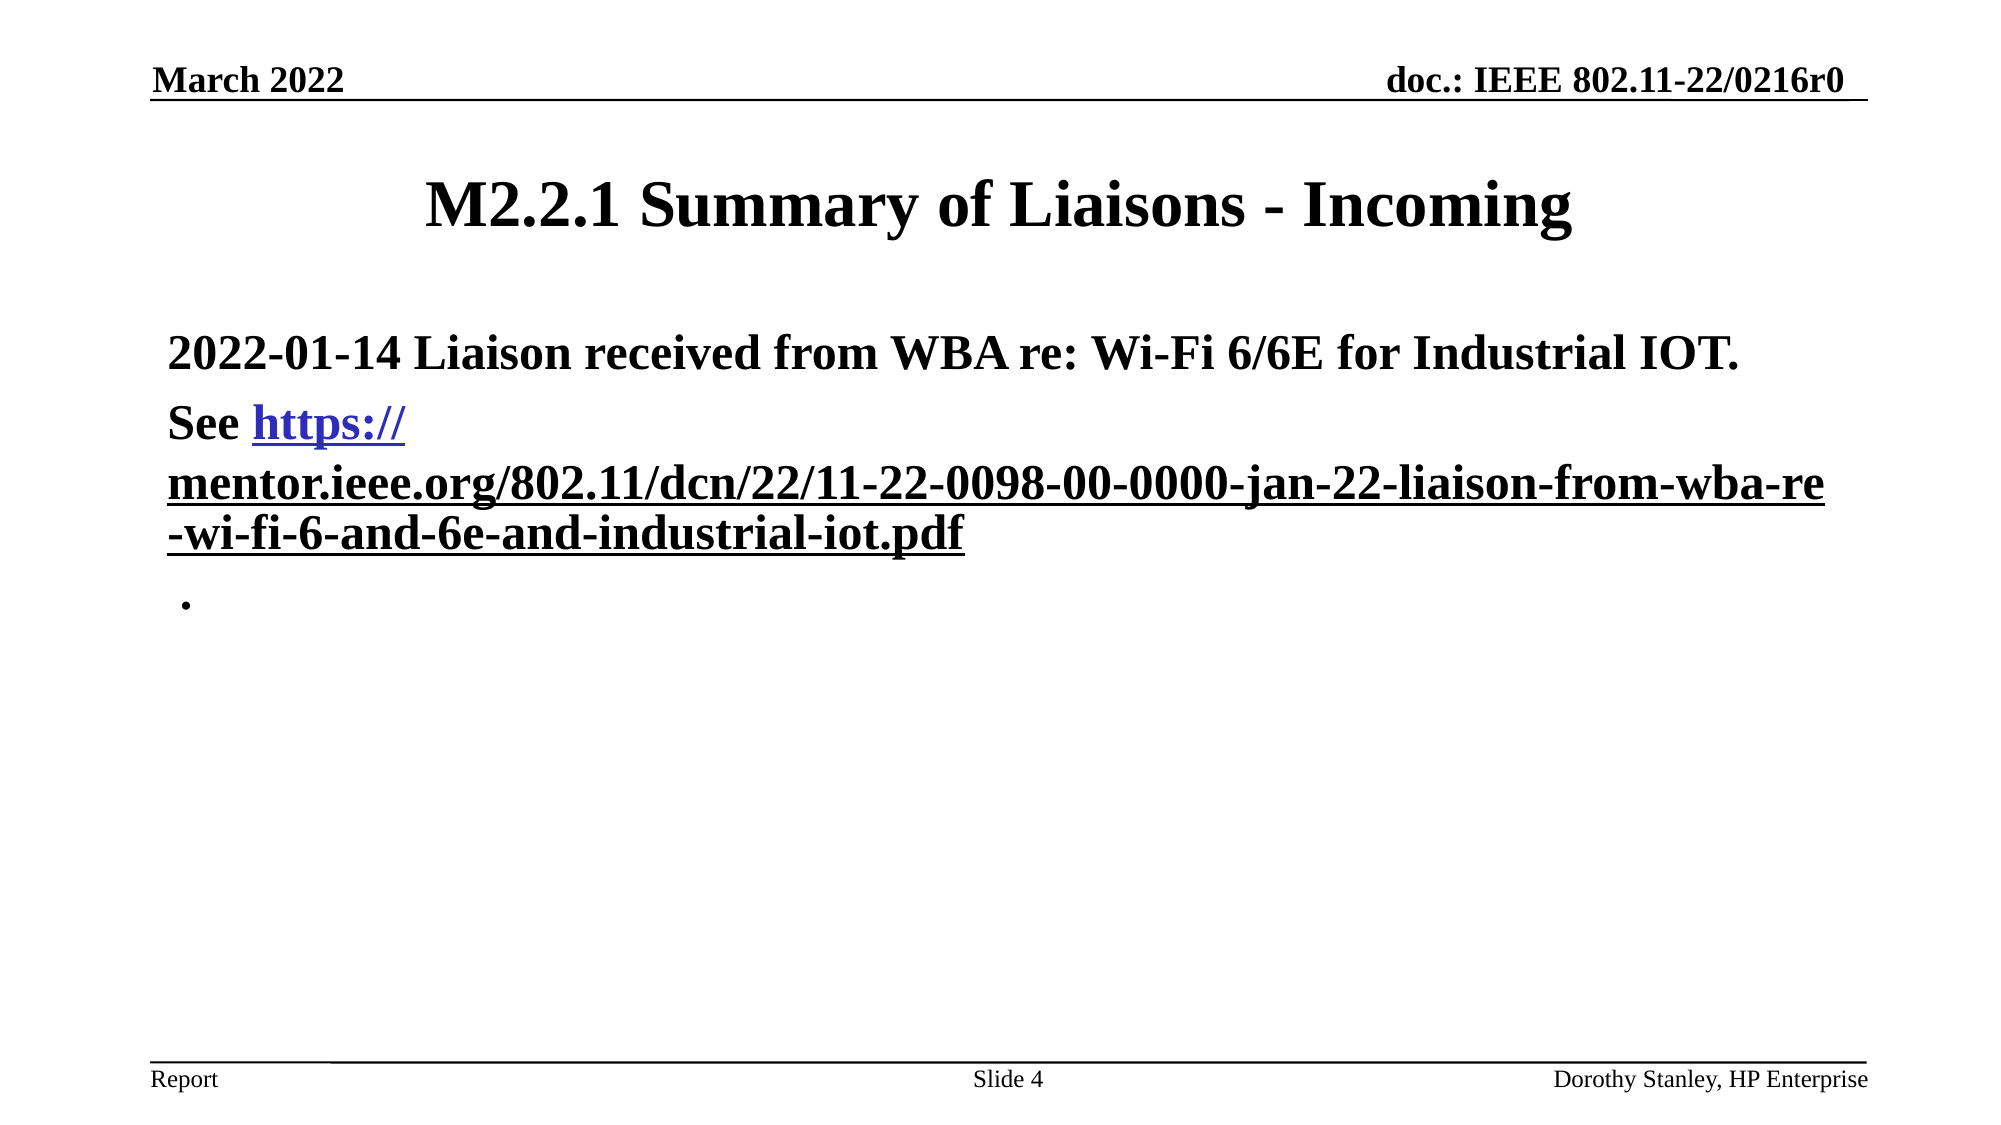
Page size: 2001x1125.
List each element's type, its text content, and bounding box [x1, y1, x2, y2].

list 2022-01-14 Liaison received from WBA re: Wi-Fi 6/6E for Industrial IOT. See https://mentor.ieee.org/802.11/dcn/22/11-22-0098-00-0000-jan-22-liaison-from-wba-re-wi-fi-6-and-6e-and-industrial-iot.pdf . [152, 312, 1853, 875]
title M2.2.1 Summary of Liaisons - Incoming [150, 112, 1850, 288]
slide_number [152, 54, 406, 101]
footer Dorothy Stanley, HP Enterprise [1512, 1061, 1869, 1093]
slide_number Slide 4 [964, 1061, 1053, 1093]
